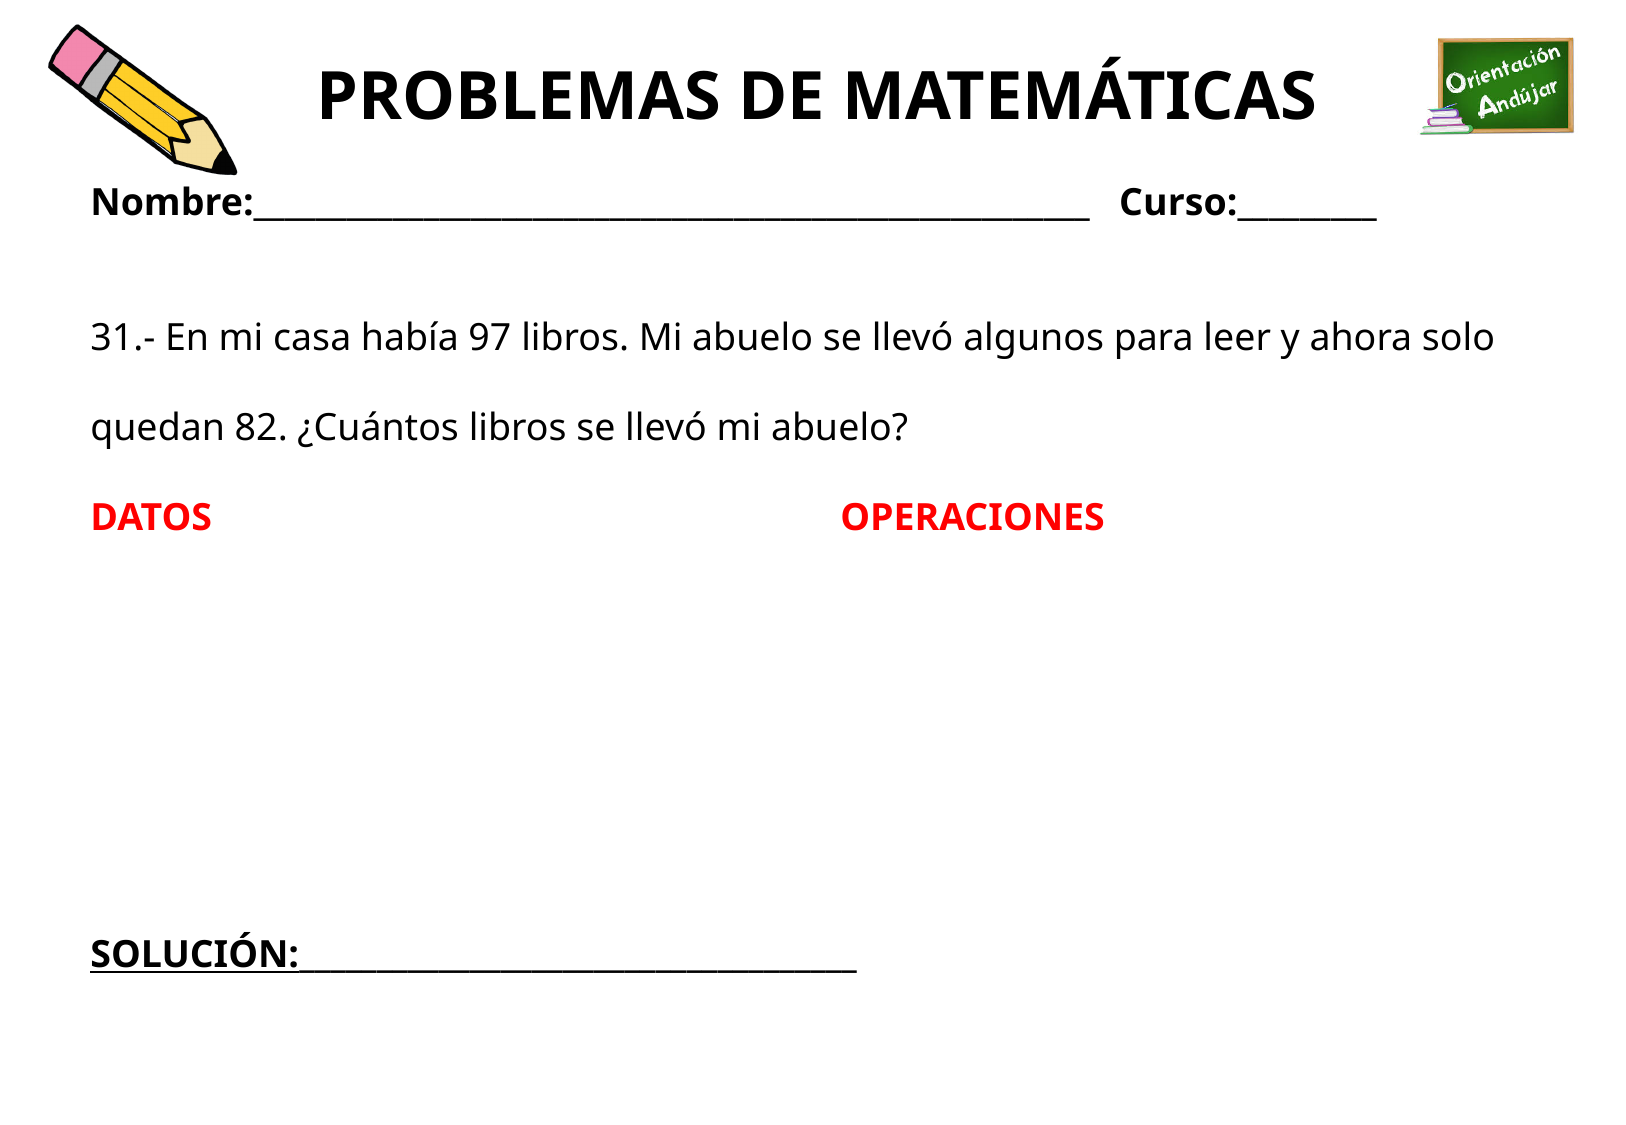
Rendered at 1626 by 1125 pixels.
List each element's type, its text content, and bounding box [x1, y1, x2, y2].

picture [1, 0, 282, 260]
picture [1417, 32, 1578, 136]
text_box PROBLEMAS DE MATEMÁTICAS Nombre:______________________________________________________ Curso:_________ 31.- En mi casa había 97 libros. Mi abuelo se llevó algunos para leer y ahora solo quedan 82. ¿Cuántos libros se llevó mi abuelo? DATOS OPERACIONES SOLUCIÓN:____________________________________ [75, 45, 1559, 983]
